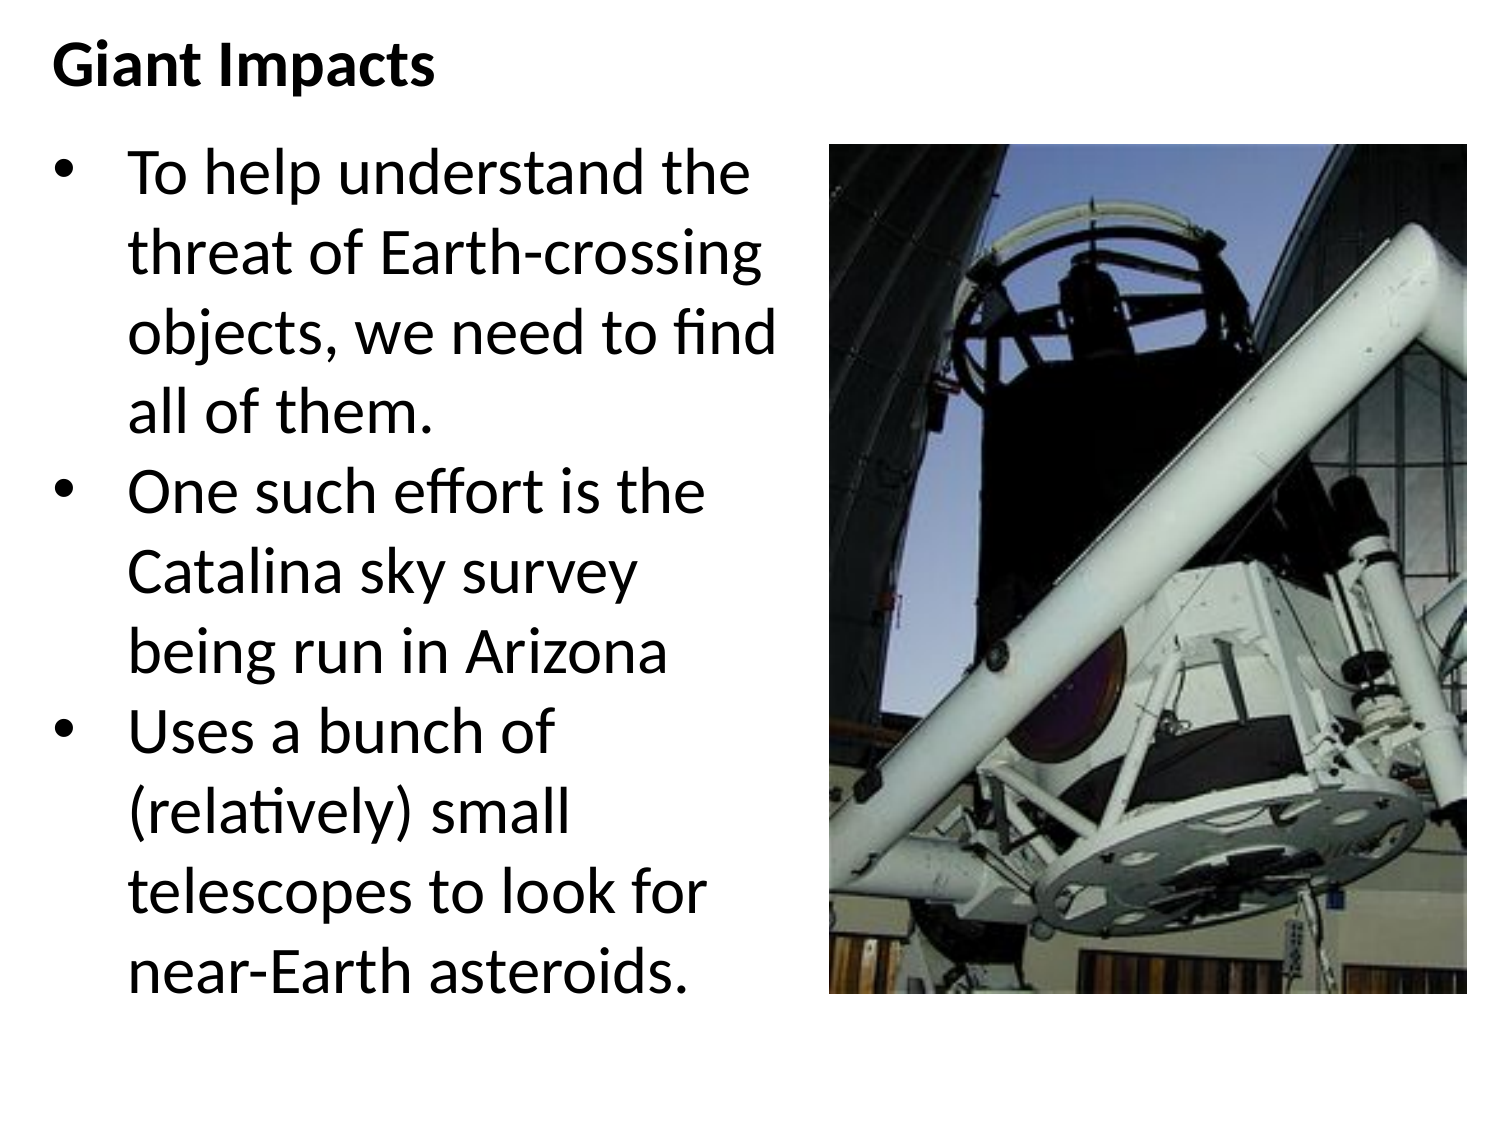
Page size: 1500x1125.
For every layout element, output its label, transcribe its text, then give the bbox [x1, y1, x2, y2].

text_box Giant Impacts [37, 12, 1467, 127]
picture [829, 144, 1467, 994]
text_box To help understand the threat of Earth-crossing objects, we need to find all of them. One such effort is the Catalina sky survey being run in Arizona Uses a bunch of (relatively) small telescopes to look for near-Earth asteroids. [37, 120, 799, 1015]
